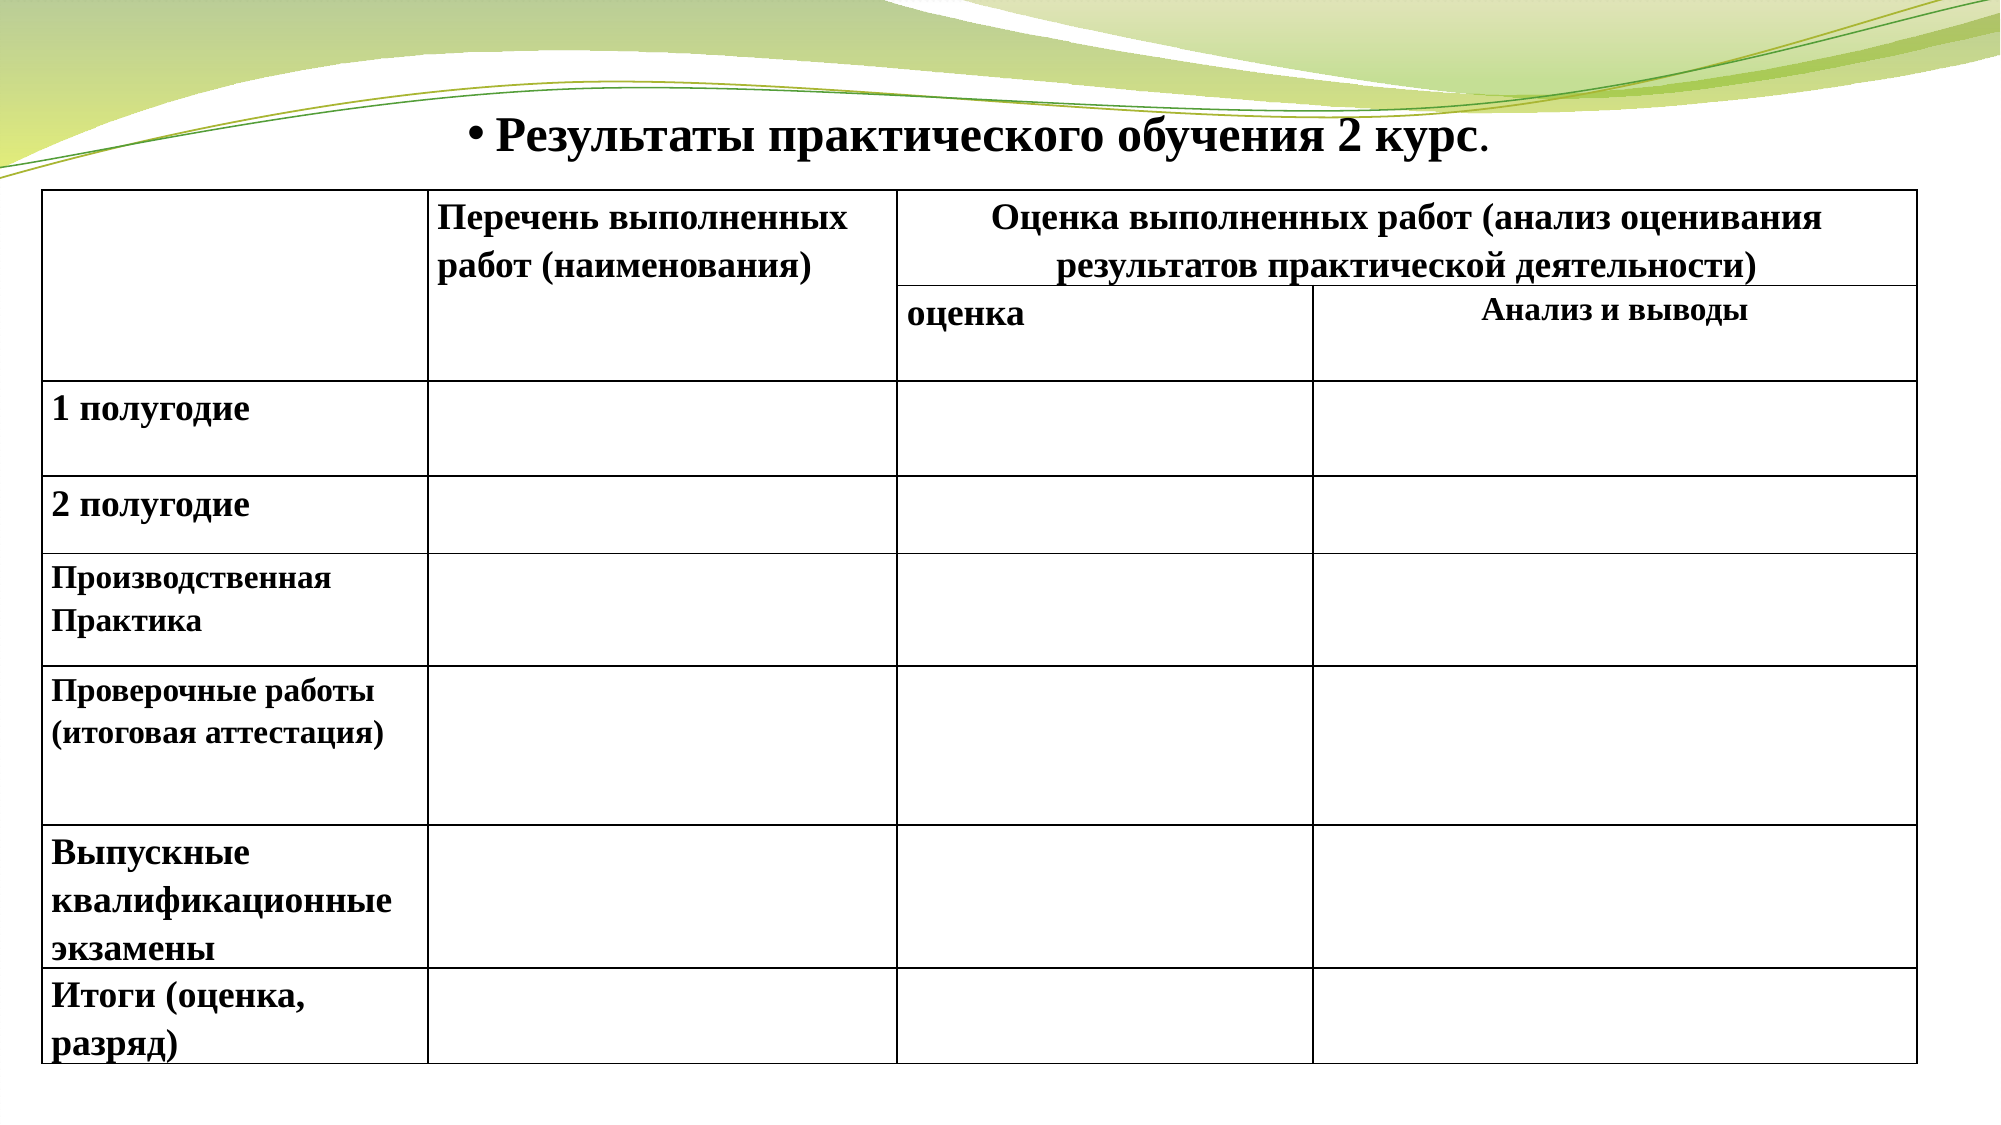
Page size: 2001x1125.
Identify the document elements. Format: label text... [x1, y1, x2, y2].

table_cell [1314, 554, 1916, 665]
table_cell [429, 826, 896, 967]
table_header Перечень выполненных работ (наименования) [429, 191, 896, 380]
table_cell Итоги (оценка, разряд) [43, 969, 427, 1063]
text_box Результаты практического обучения 2 курс. [452, 94, 1506, 170]
table_cell [898, 969, 1312, 1063]
table_header Оценка выполненных работ (анализ оценивания результатов практической деятельности) [898, 191, 1916, 285]
table_cell [1314, 382, 1916, 475]
table_cell Производственная Практика [43, 554, 427, 665]
table_cell [898, 554, 1312, 665]
table_cell [898, 667, 1312, 824]
table_cell [1314, 969, 1916, 1063]
table_cell [1314, 667, 1916, 824]
table_cell [429, 667, 896, 824]
table_cell [429, 382, 896, 475]
table_cell [429, 554, 896, 665]
table_cell [1314, 826, 1916, 967]
table_header [43, 191, 427, 380]
table_cell [429, 969, 896, 1063]
table_cell Анализ и выводы [1314, 286, 1916, 380]
table_cell [1314, 477, 1916, 553]
table_cell 2 полугодие [43, 477, 427, 553]
table_cell 1 полугодие [43, 382, 427, 475]
table_cell [429, 477, 896, 553]
table_cell [898, 826, 1312, 967]
table_cell [898, 477, 1312, 553]
table_cell Выпускные квалификационные экзамены [43, 826, 427, 967]
table_cell [898, 382, 1312, 475]
table_cell оценка [898, 286, 1312, 380]
table_cell Проверочные работы (итоговая аттестация) [43, 667, 427, 824]
